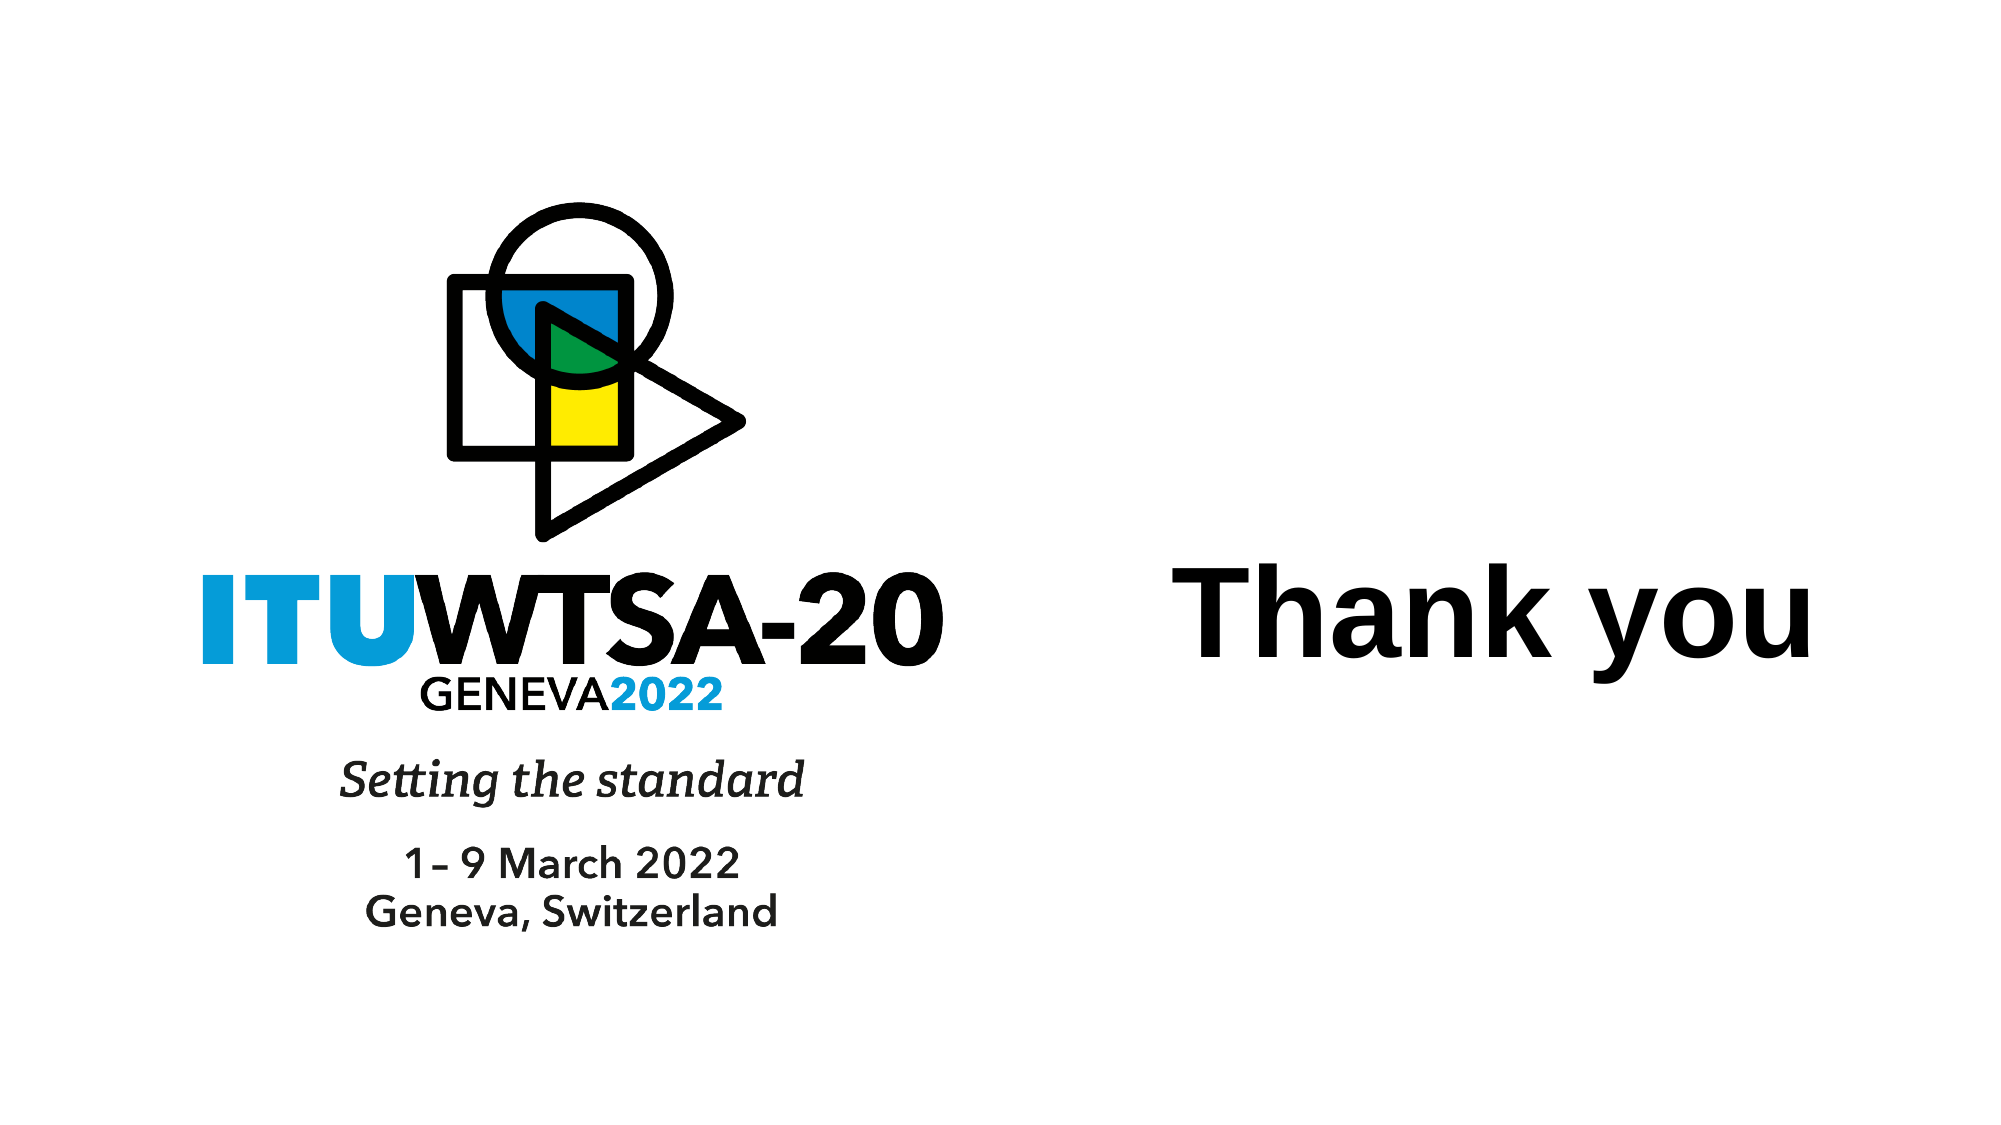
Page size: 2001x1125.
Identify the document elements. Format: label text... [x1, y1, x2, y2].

picture [183, 180, 966, 945]
text_box Thank you [1104, 521, 1886, 691]
